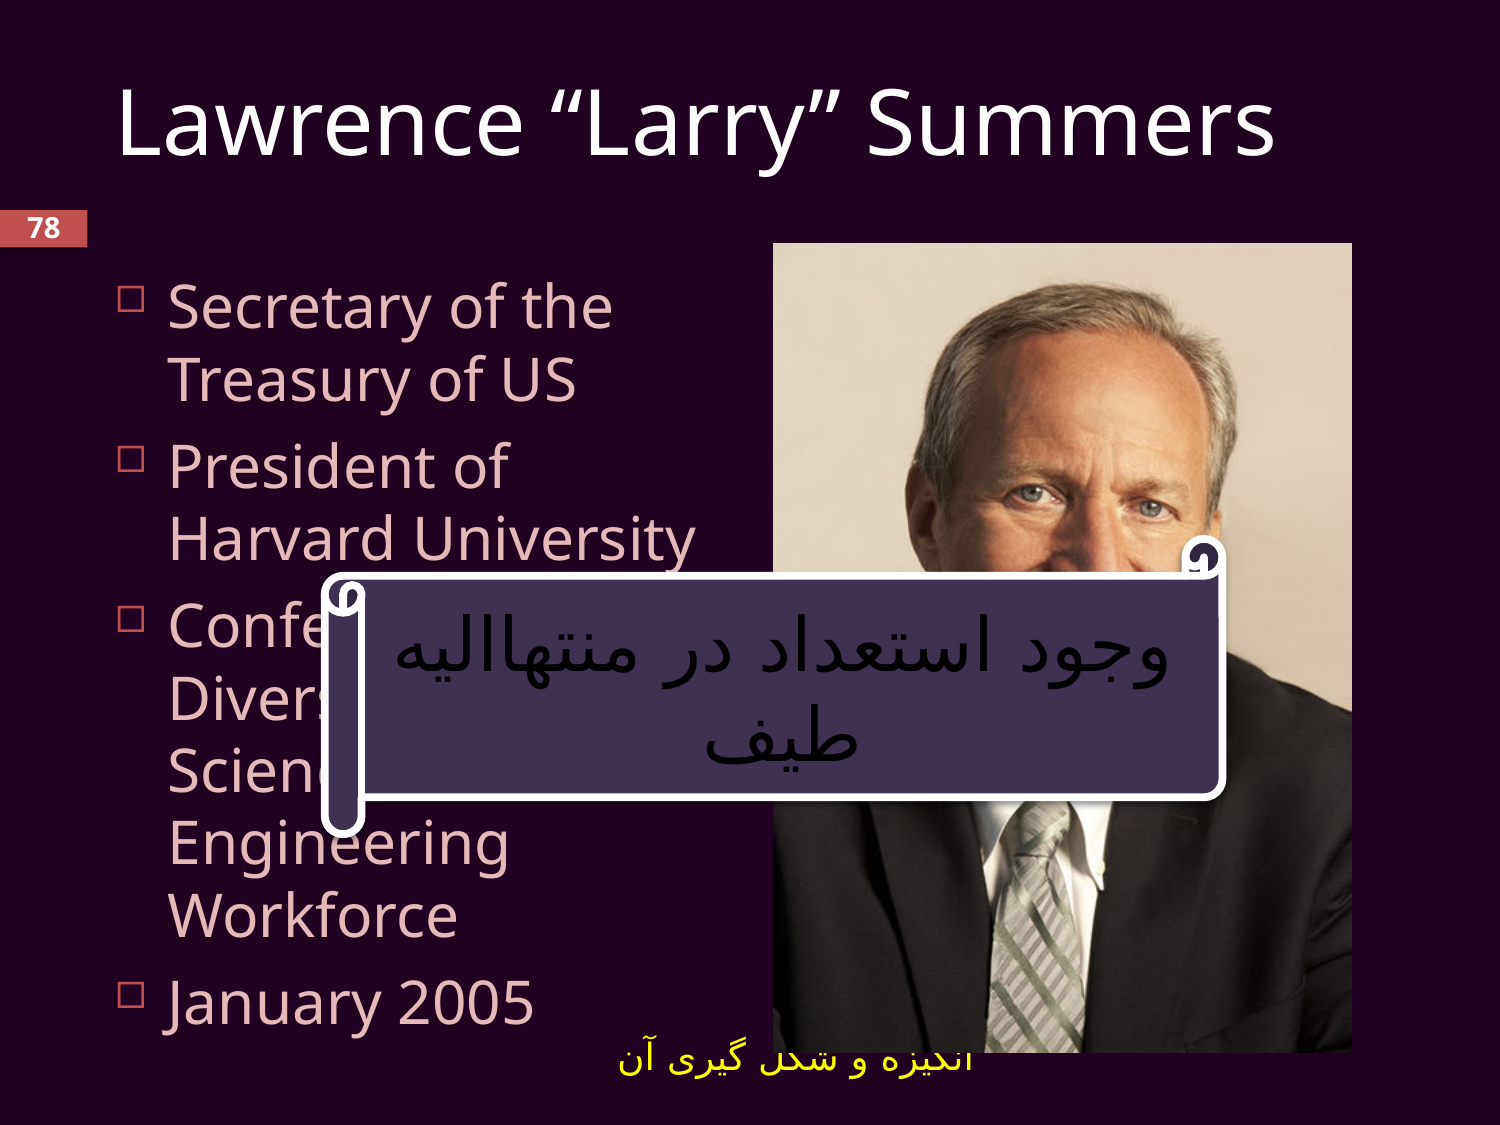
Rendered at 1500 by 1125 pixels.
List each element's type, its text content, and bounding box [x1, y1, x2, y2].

footer انگیزه و شکل گیری آن [99, 1024, 990, 1085]
text_box وجود استعداد در منتهاالیه طیف [320, 571, 767, 839]
picture [773, 243, 1352, 1053]
slide_number 78 [0, 208, 88, 249]
list Secretary of the Treasury of US President of Harvard University Conference on Diversifying the Science & Engineering Workforce January 2005 [99, 260, 738, 1011]
title Lawrence “Larry” Summers [99, 37, 1438, 200]
